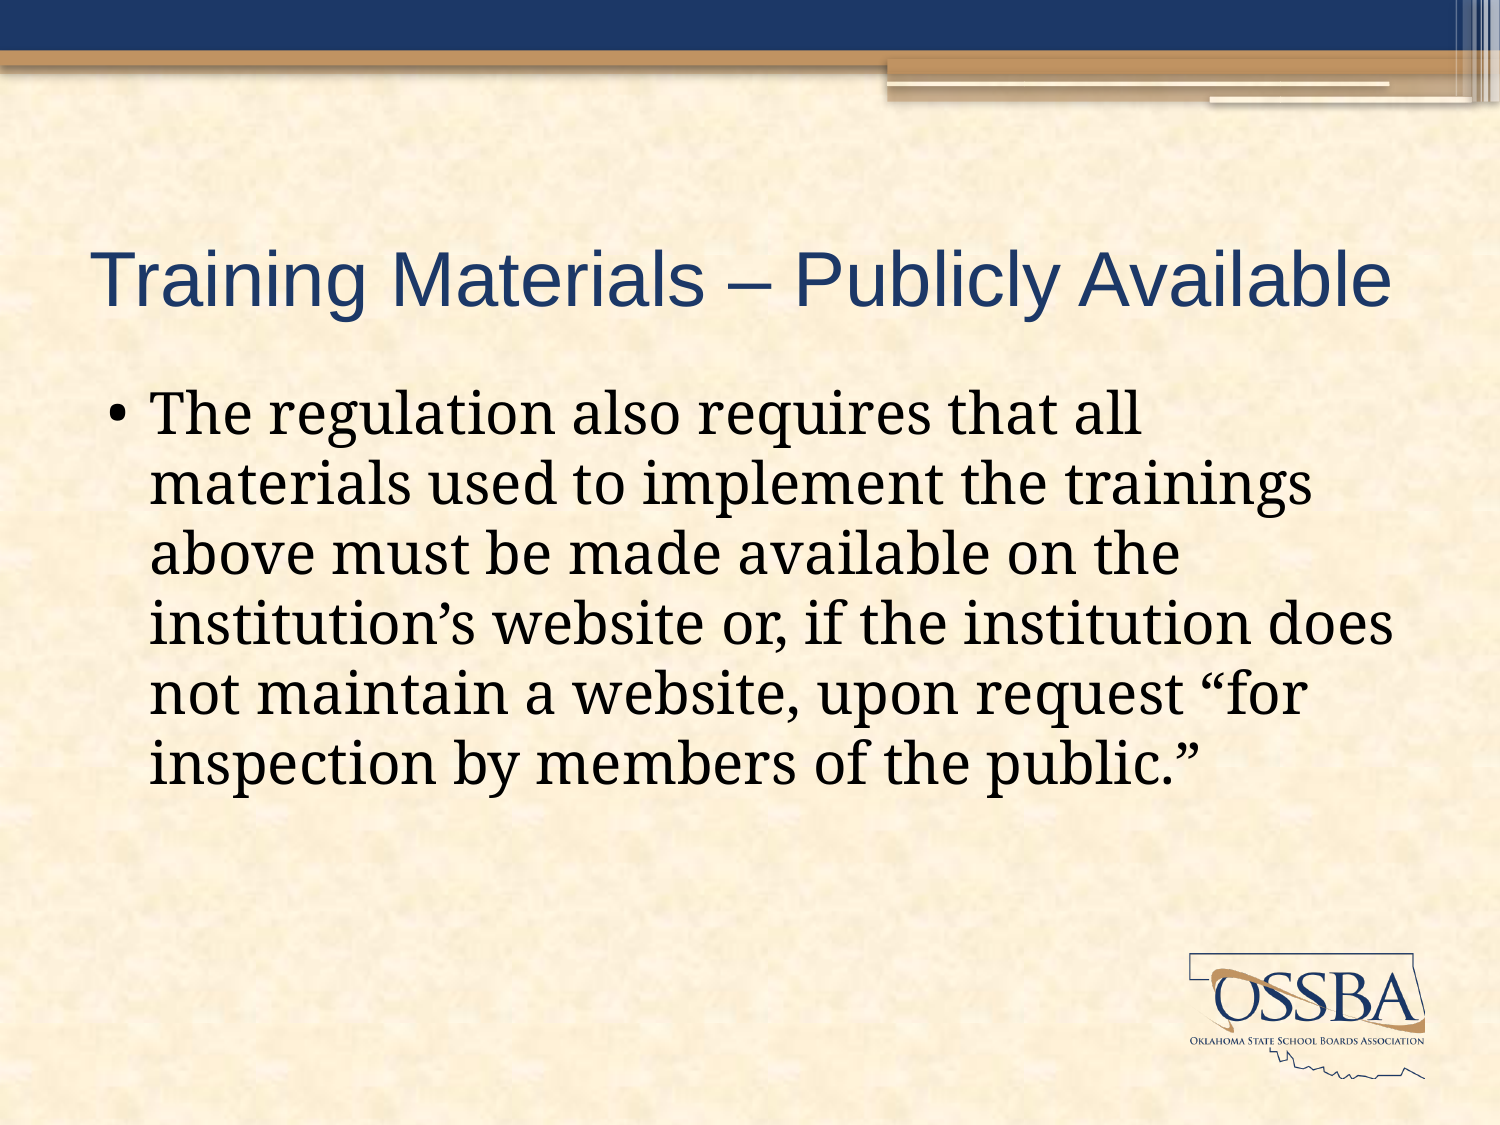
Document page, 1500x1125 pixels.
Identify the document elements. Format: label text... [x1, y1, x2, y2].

list The regulation also requires that all materials used to implement the trainings above must be made available on the institution’s website or, if the institution does not maintain a website, upon request “for inspection by members of the public.” [75, 368, 1425, 1079]
picture [0, 74, 1500, 1125]
title Training Materials – Publicly Available [75, 187, 1425, 363]
